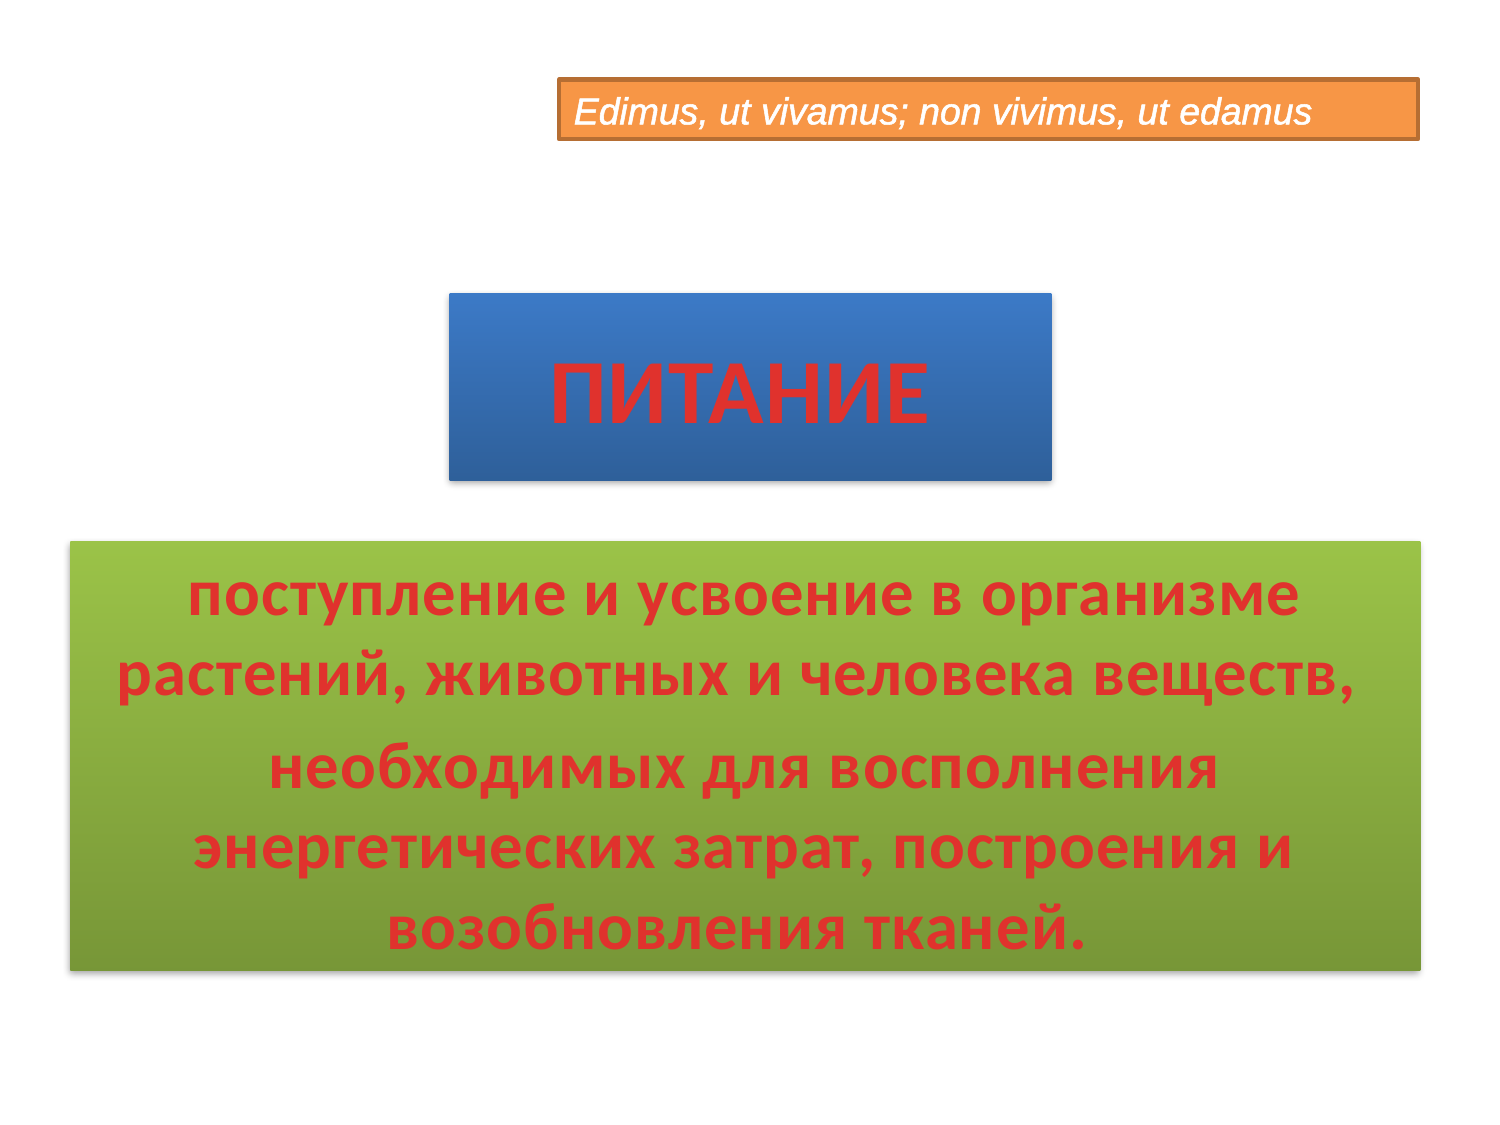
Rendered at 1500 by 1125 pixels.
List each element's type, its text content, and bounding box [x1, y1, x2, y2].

title ПИТАНИЕ [449, 293, 1052, 481]
text_box Edimus, ut vivamus; nоn vivimus, ut edamus [557, 77, 1420, 141]
list поступление и усвоение в организме растений, животных и человека веществ, необходимых для восполнения энергетических затрат, построения и возобновления тканей. [70, 541, 1421, 971]
